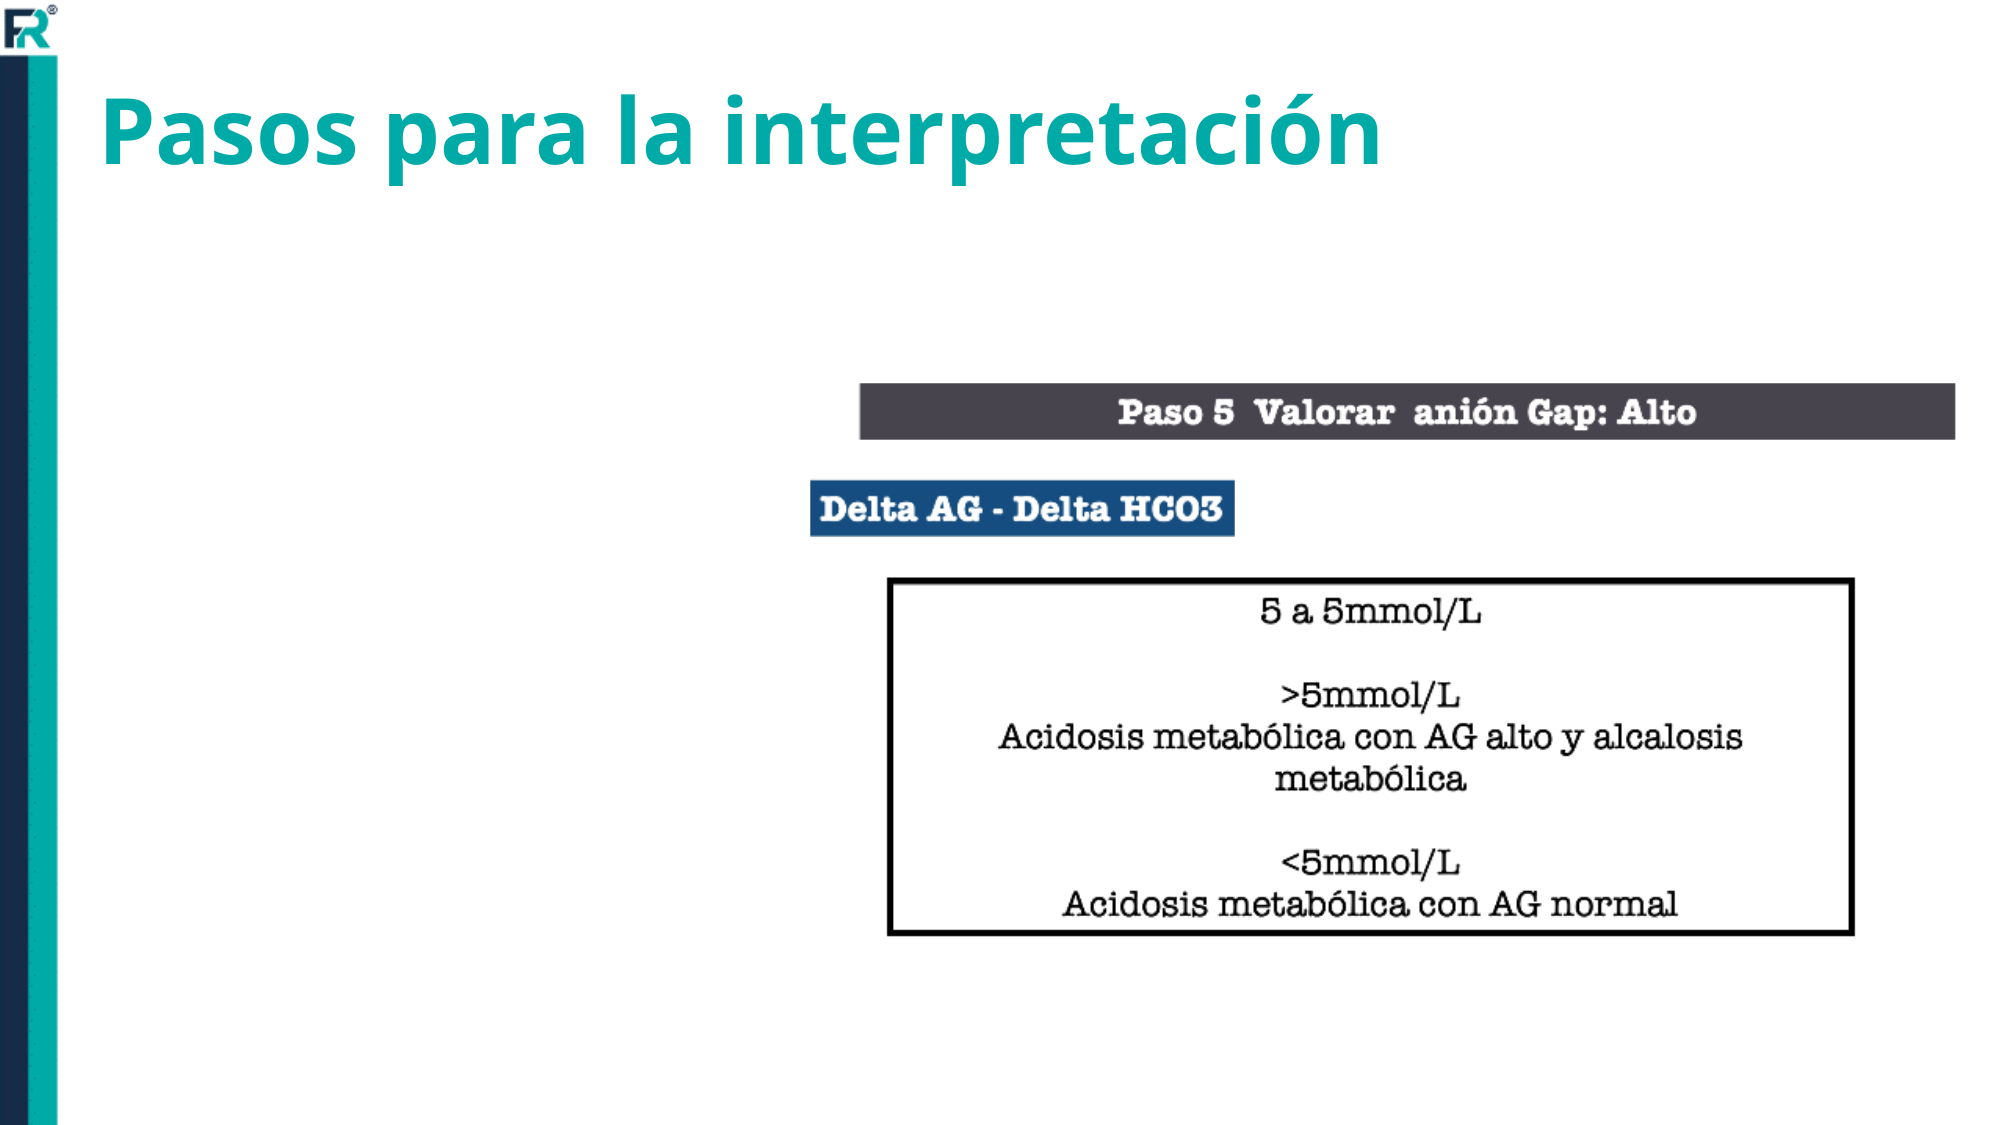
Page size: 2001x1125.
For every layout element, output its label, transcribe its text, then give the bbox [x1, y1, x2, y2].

picture [0, 0, 2001, 1125]
text_box Acidosis respiratoria pH < 7.4 PACO2 > 42mmHg Respuesta metabólica aguda Si por cada 10mmHg que se aumenta la PaCO2 por encima de 40mmHg, el HCO3 se incrementa 1mEq/L Crónica Si por cada 10mmHg que se aumenta la PaCO2 por encima de 40mmHg, el HCO3 se incrementa 4-5mEq/L Mayor HCO3: Alcalosis / Menor: Acidosis [500, 191, 1500, 882]
title Pasos para la interpretación [83, 26, 1809, 245]
